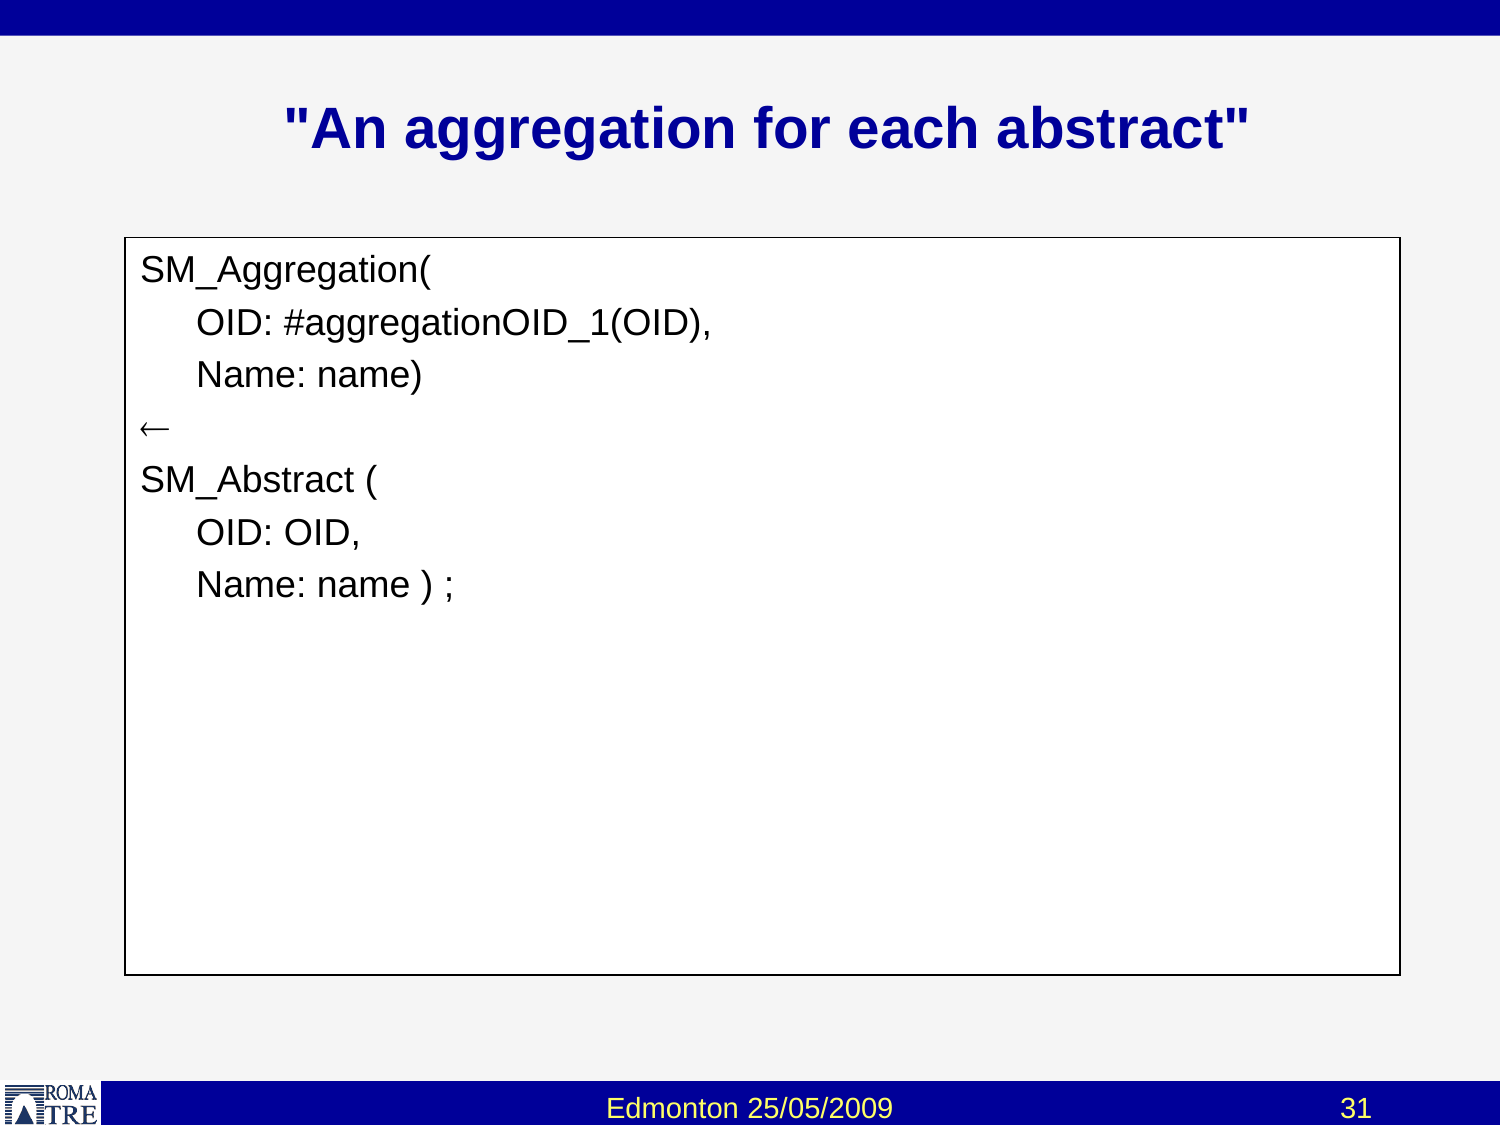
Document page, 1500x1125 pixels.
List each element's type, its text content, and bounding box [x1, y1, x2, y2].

list SM_Aggregation( OID: #aggregationOID_1(OID), Name: name)  SM_Abstract ( OID: OID, Name: name ) ; [124, 237, 1401, 976]
footer Edmonton 25/05/2009 [324, 1082, 1176, 1125]
slide_number 31 [1186, 1082, 1388, 1125]
picture [0, 1080, 101, 1125]
title "An aggregation for each abstract" [64, 37, 1471, 213]
